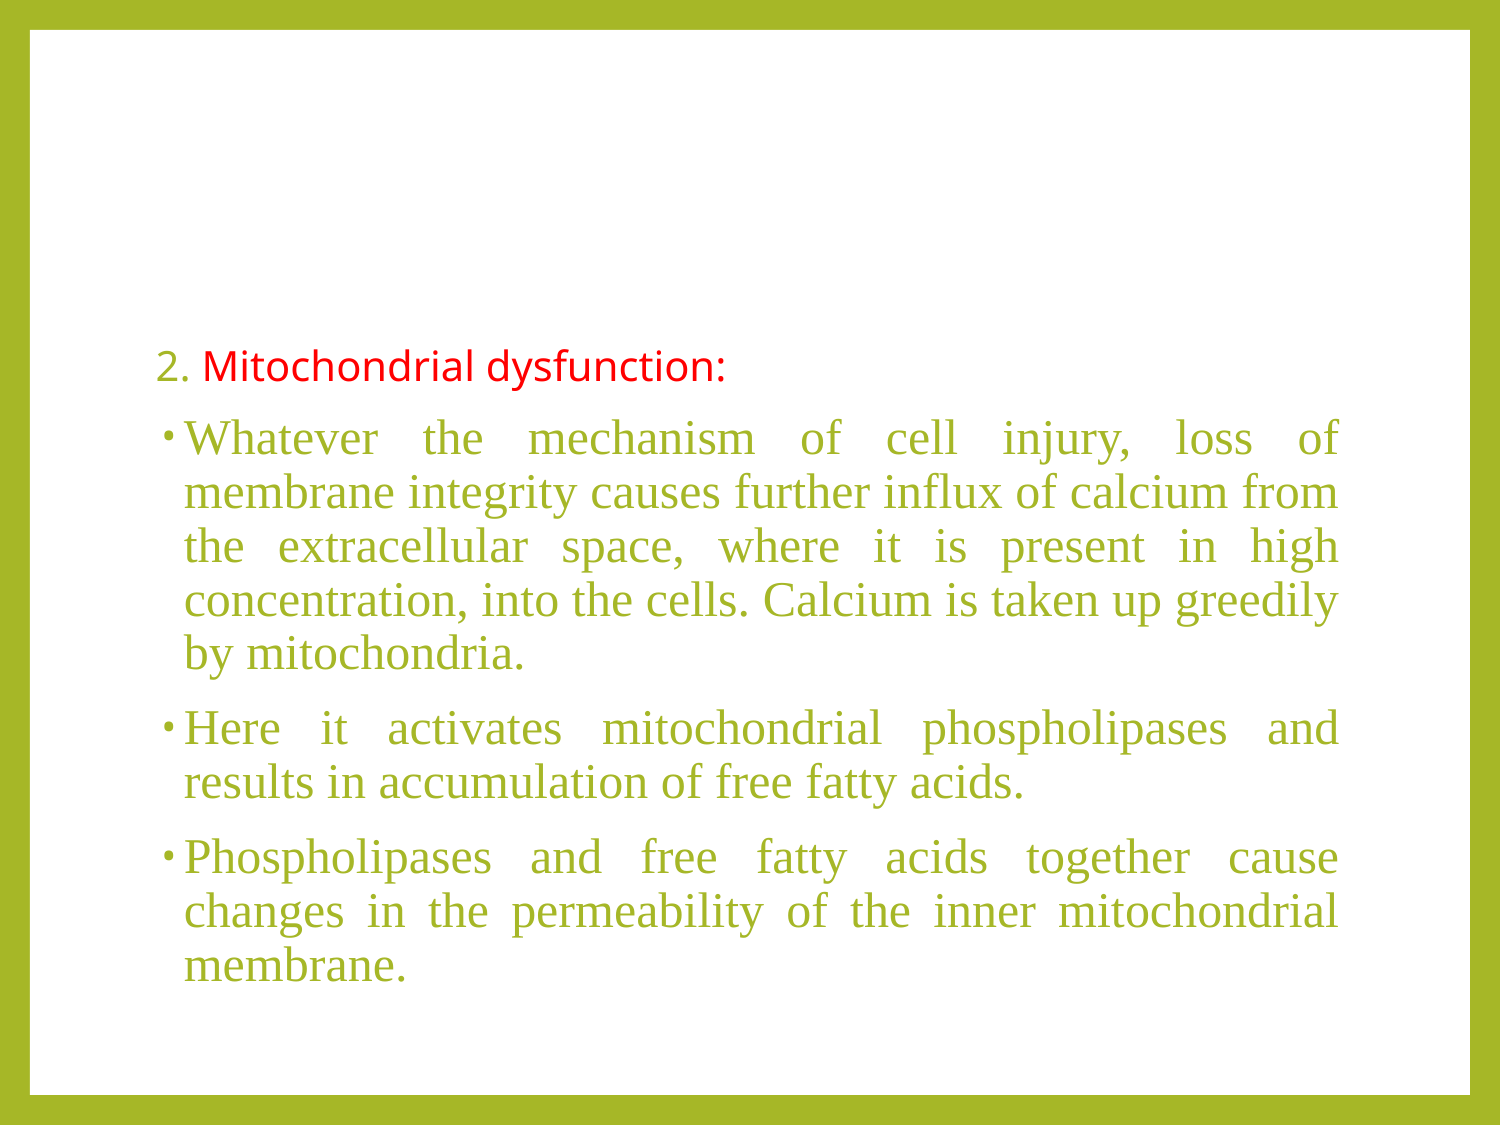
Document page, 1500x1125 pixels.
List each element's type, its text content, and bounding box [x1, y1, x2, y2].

list 2. Mitochondrial dysfunction: Whatever the mechanism of cell injury, loss of membrane integrity causes further influx of calcium from the extracellular space, where it is present in high concentration, into the cells. Calcium is taken up greedily by mitochondria. Here it activates mitochondrial phospholipases and results in accumulation of free fatty acids. Phospholipases and free fatty acids together cause changes in the permeability of the inner mitochondrial membrane. [140, 337, 1356, 1000]
